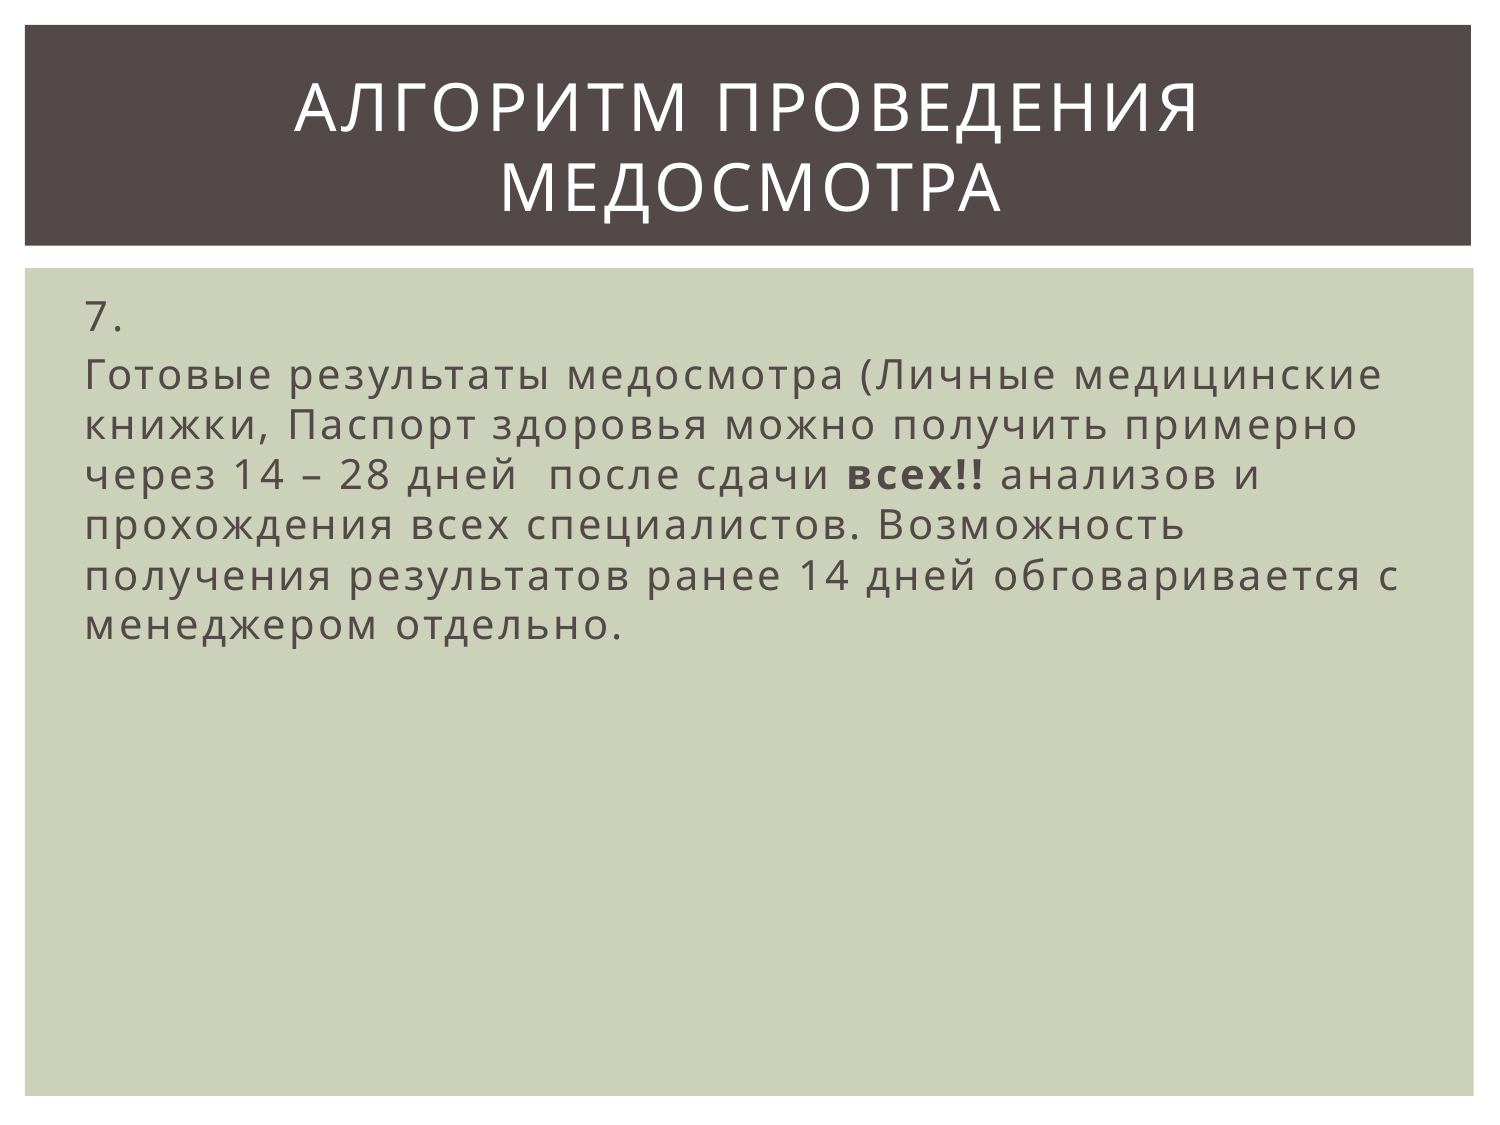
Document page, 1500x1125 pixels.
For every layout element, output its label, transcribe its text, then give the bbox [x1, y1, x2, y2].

title Алгоритм проведения медосмотра [62, 58, 1438, 232]
list 7. Готовые результаты медосмотра (Личные медицинские книжки, Паспорт здоровья можно получить примерно через 14 – 28 дней после сдачи всех!! анализов и прохождения всех специалистов. Возможность получения результатов ранее 14 дней обговаривается с менеджером отдельно. [62, 281, 1442, 1005]
